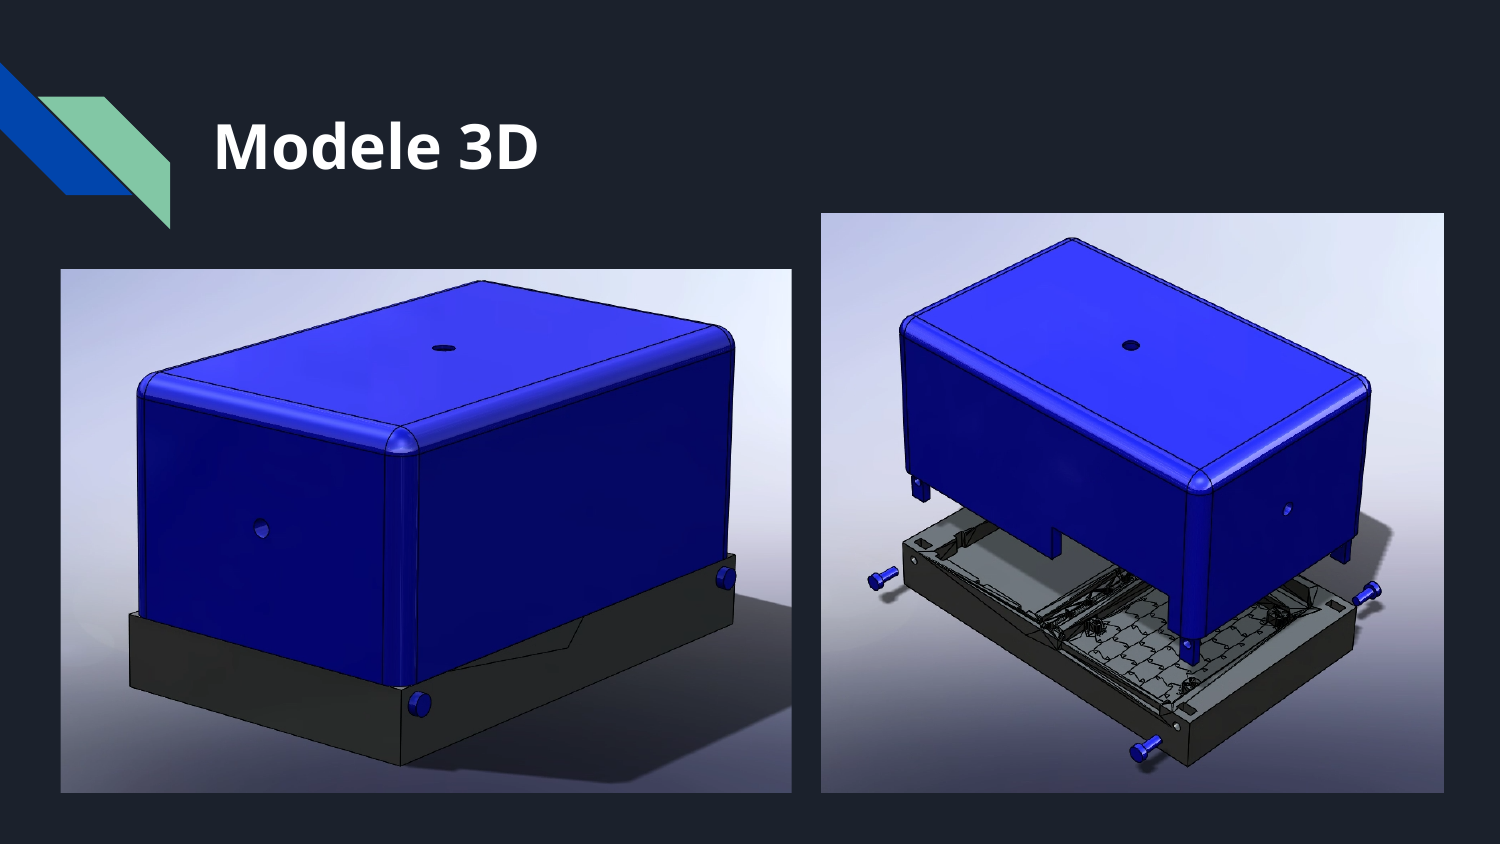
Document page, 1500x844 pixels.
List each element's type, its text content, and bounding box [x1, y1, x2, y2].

picture [820, 213, 1444, 793]
title Modele 3D [197, 92, 724, 214]
picture [60, 268, 792, 793]
